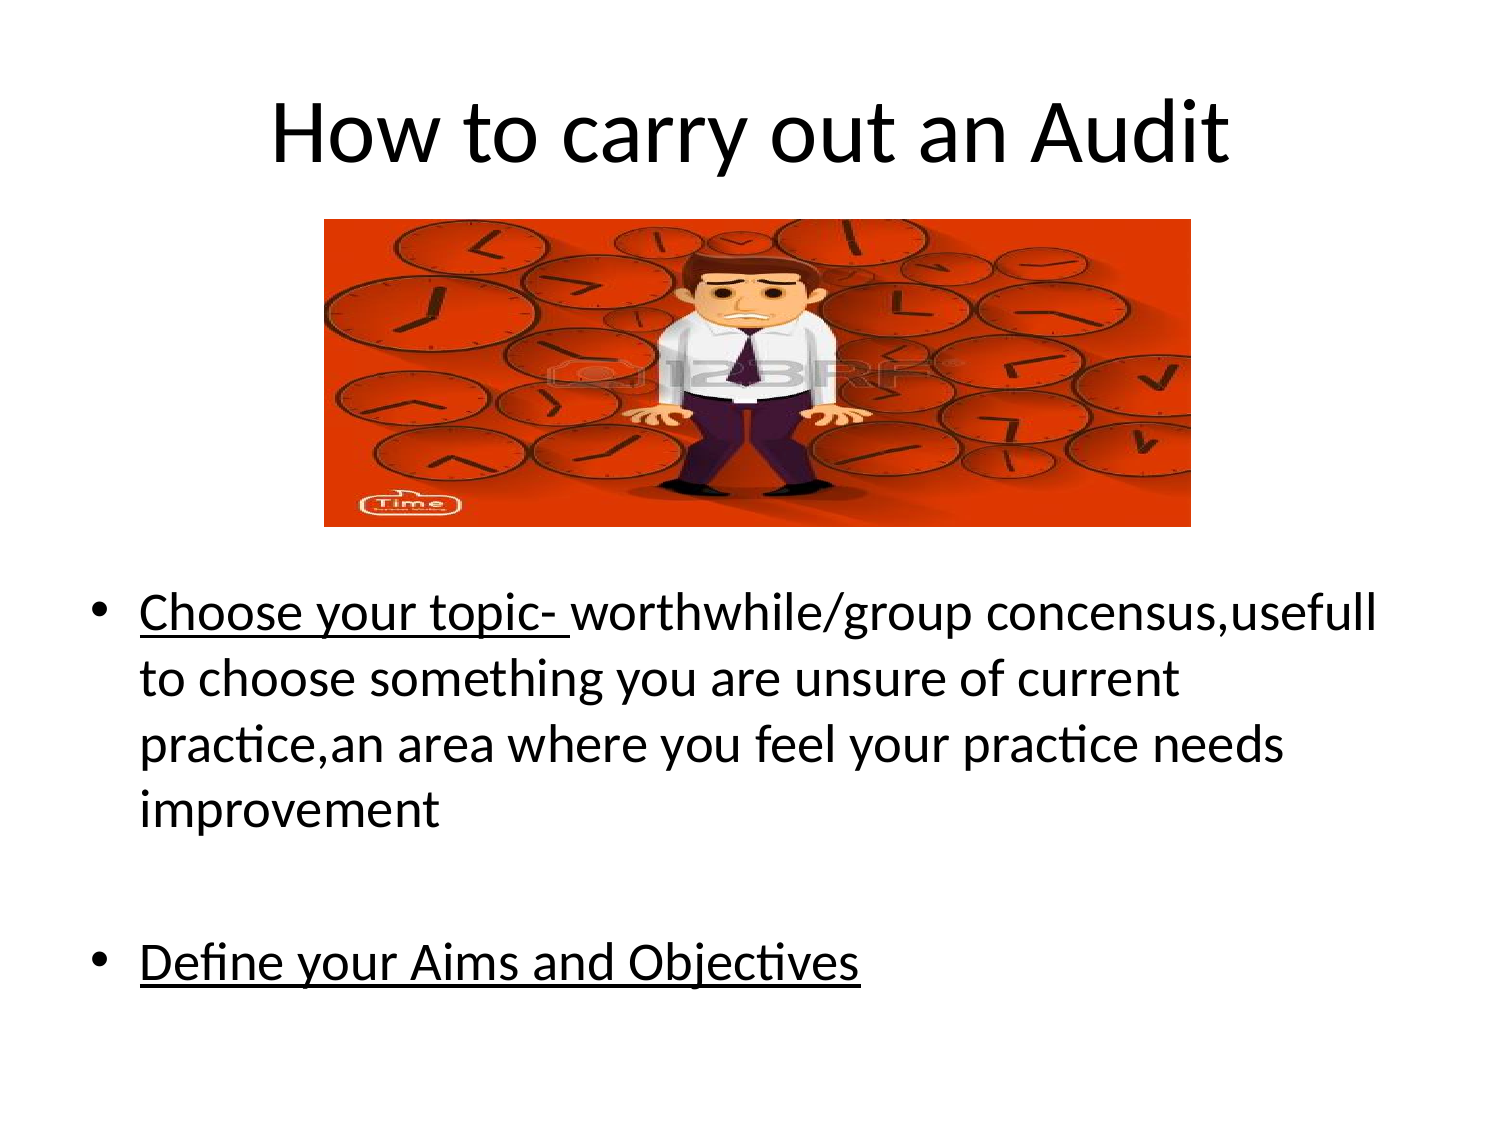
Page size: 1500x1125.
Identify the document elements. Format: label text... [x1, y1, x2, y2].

picture [324, 219, 1192, 528]
list Choose your topic- worthwhile/group concensus,usefull to choose something you are unsure of current practice,an area where you feel your practice needs improvement Define your Aims and Objectives [75, 262, 1425, 1005]
title How to carry out an Audit [76, 32, 1427, 220]
